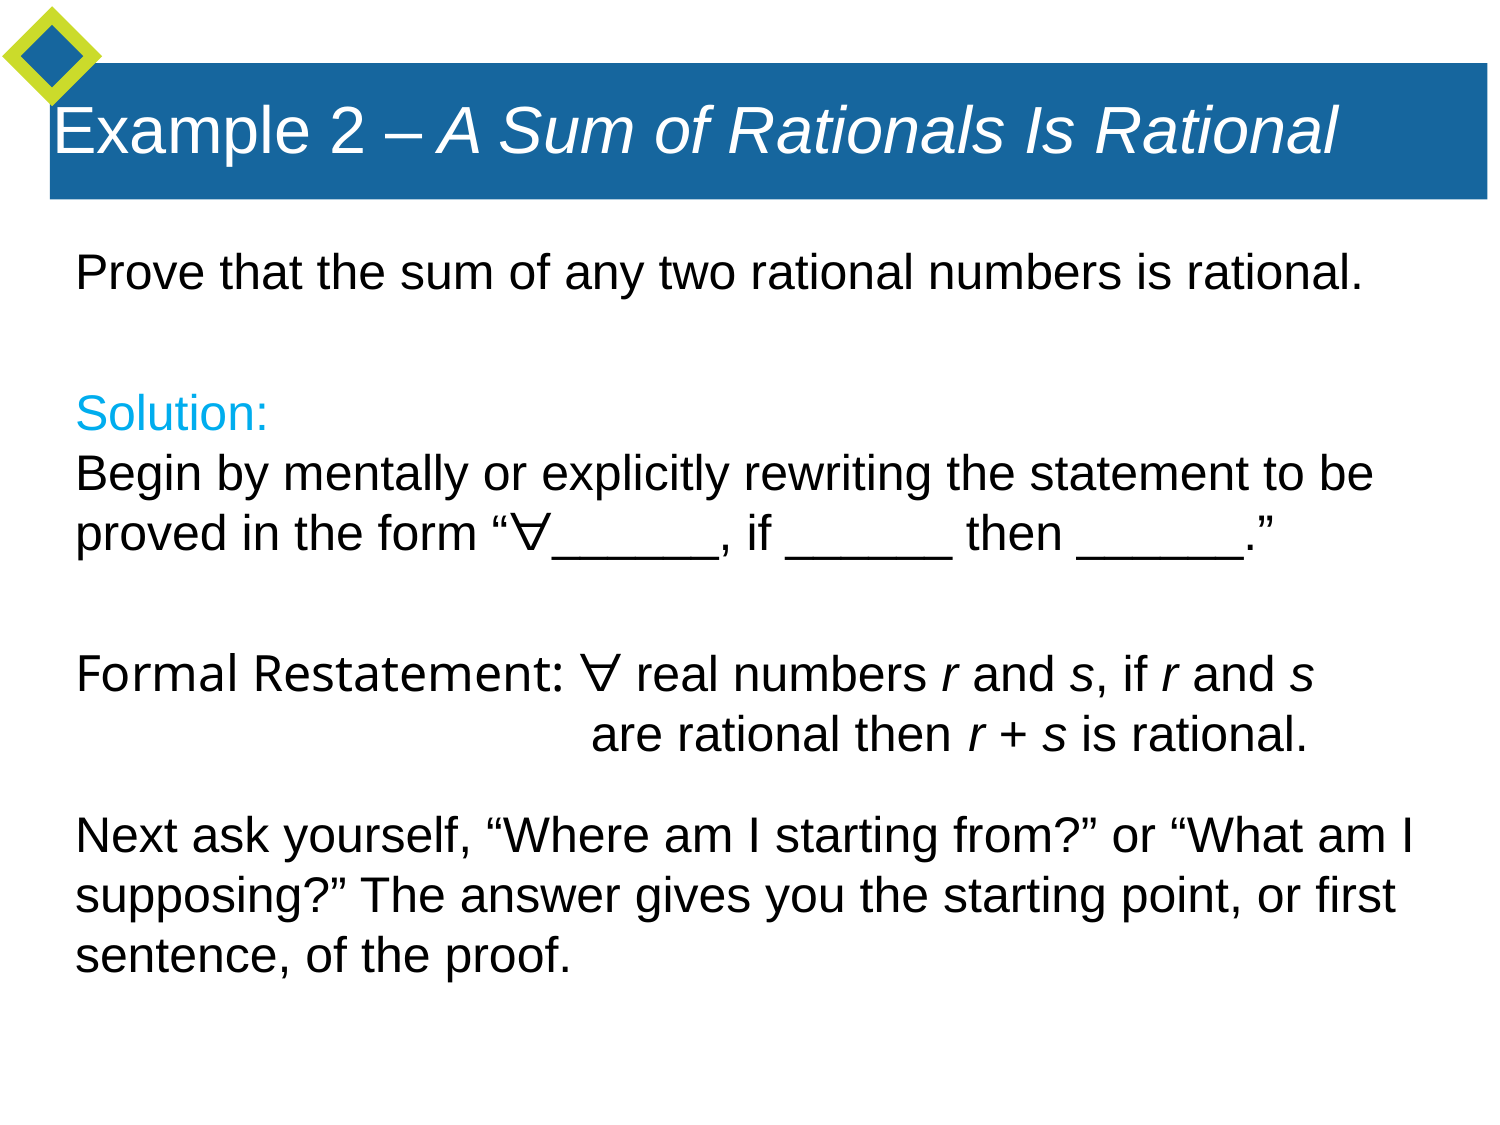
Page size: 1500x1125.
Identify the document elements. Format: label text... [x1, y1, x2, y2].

list Prove that the sum of any two rational numbers is rational. Solution: Begin by mentally or explicitly rewriting the statement to be proved in the form “∀______, if ______ then ______.” Formal Restatement: ∀ real numbers r and s, if r and s are rational then r + s is rational. Next ask yourself, “Where am I starting from?” or “What am I supposing?” The answer gives you the starting point, or first sentence, of the proof. [75, 239, 1425, 1103]
text_box Example 2 – A Sum of Rationals Is Rational [52, 86, 1402, 168]
